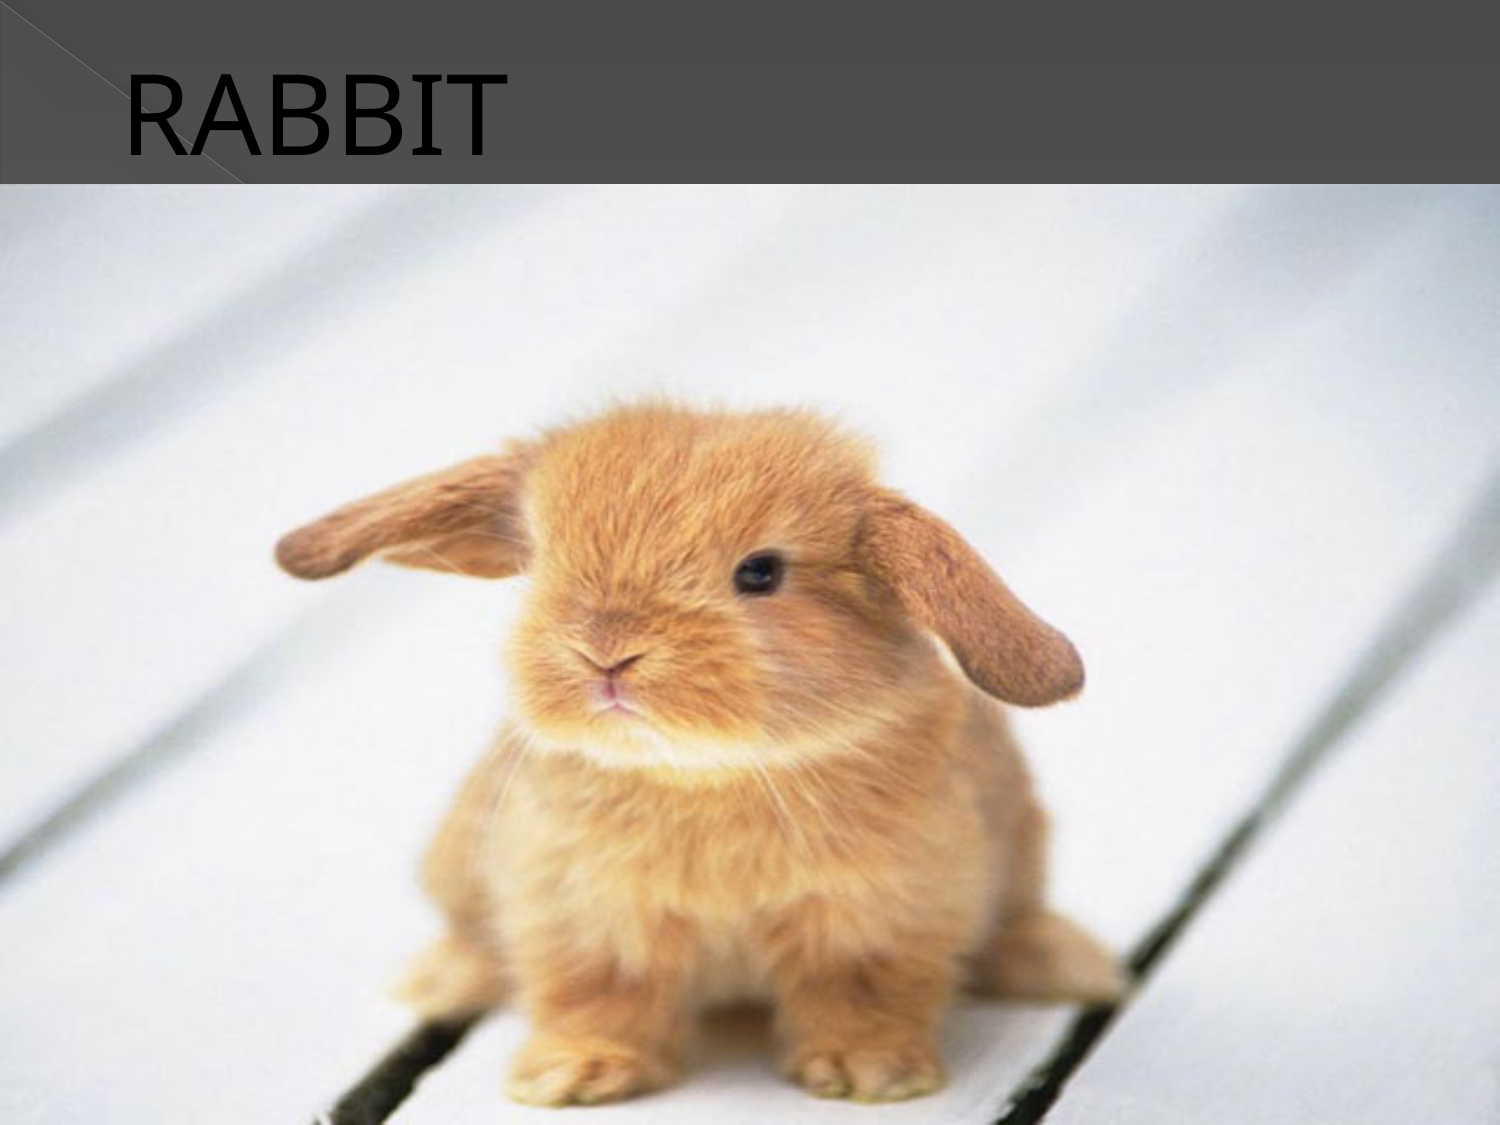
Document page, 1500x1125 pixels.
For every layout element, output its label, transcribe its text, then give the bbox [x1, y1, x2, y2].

picture [0, 184, 1500, 1125]
text_box RABBIT [105, 35, 1383, 171]
